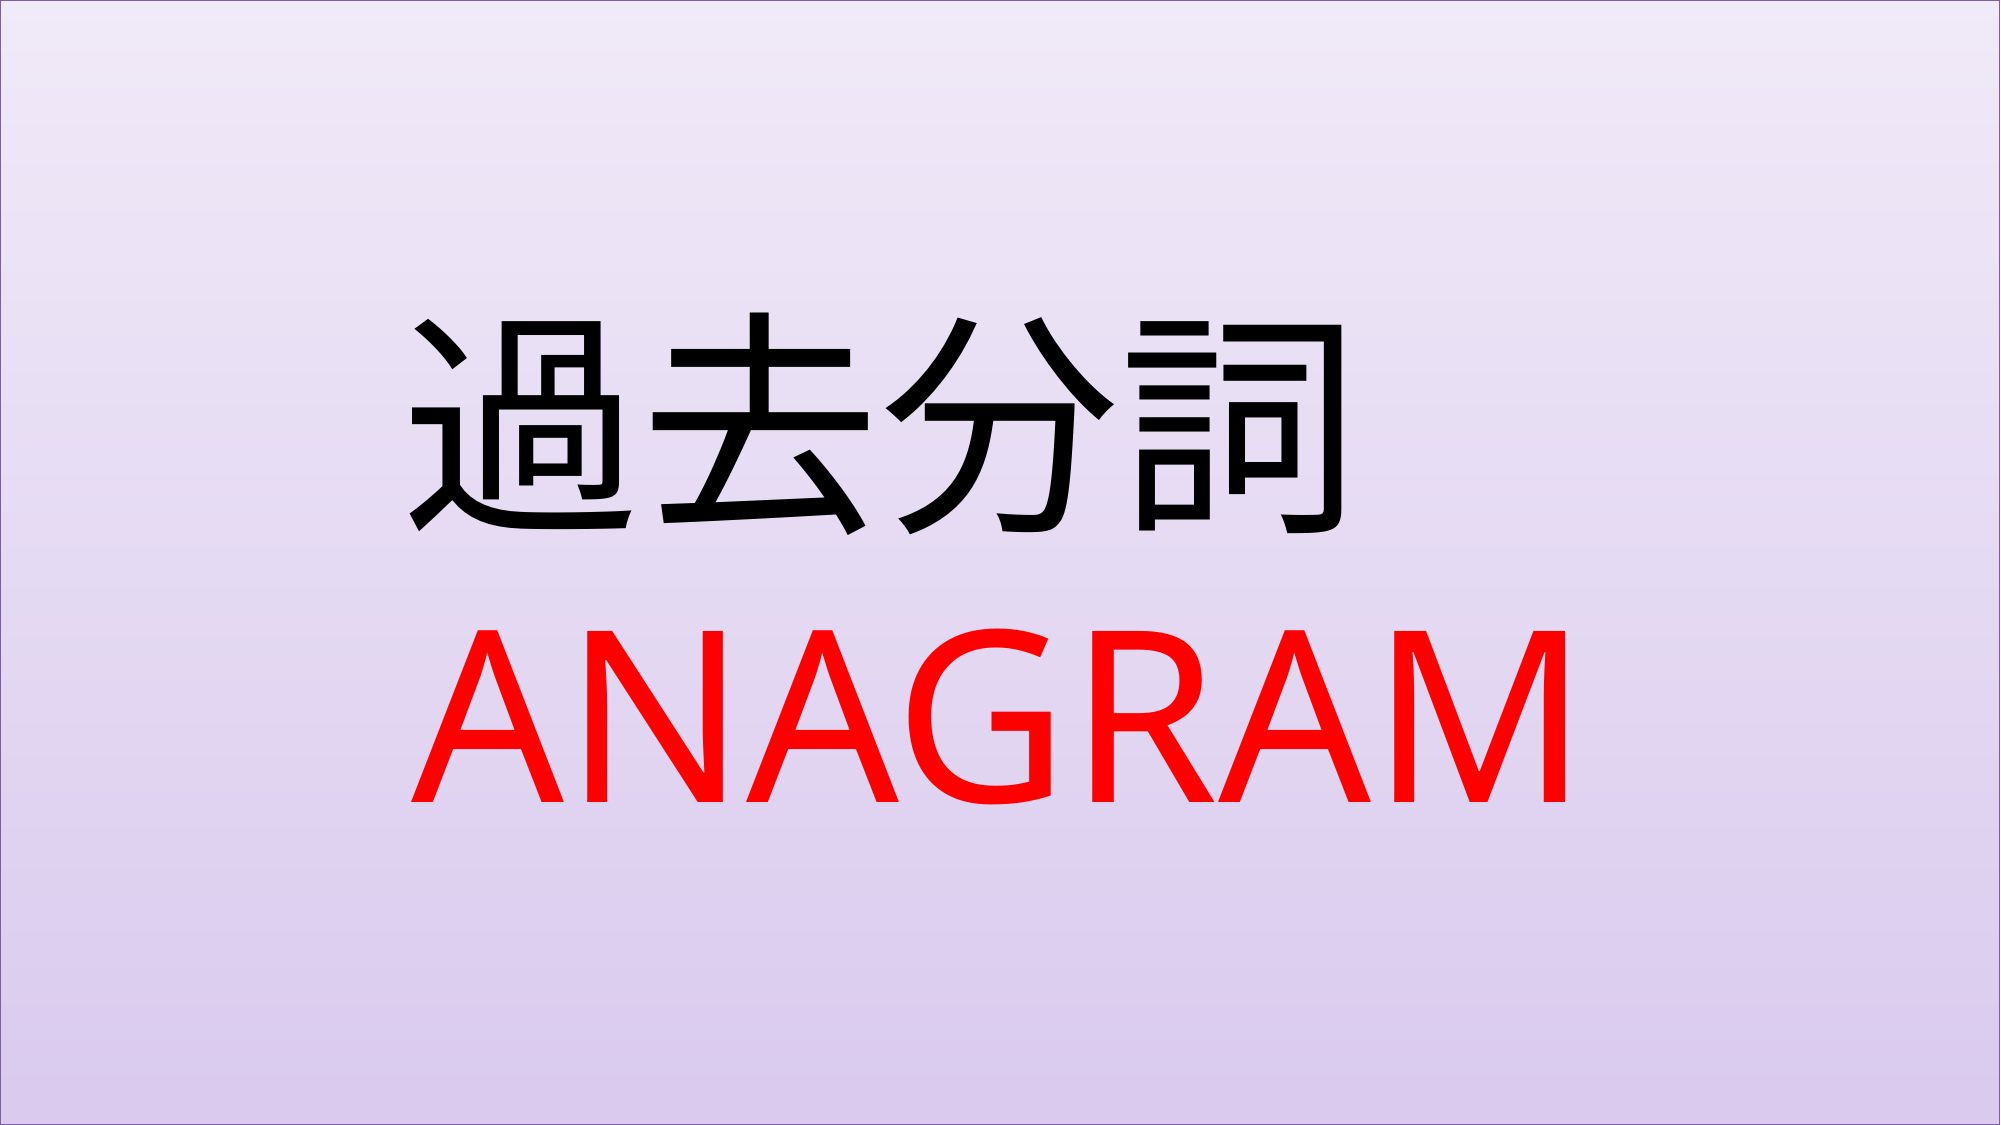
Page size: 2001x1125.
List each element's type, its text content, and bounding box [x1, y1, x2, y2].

title 過去分詞 ANAGRAM [0, 0, 2000, 1125]
